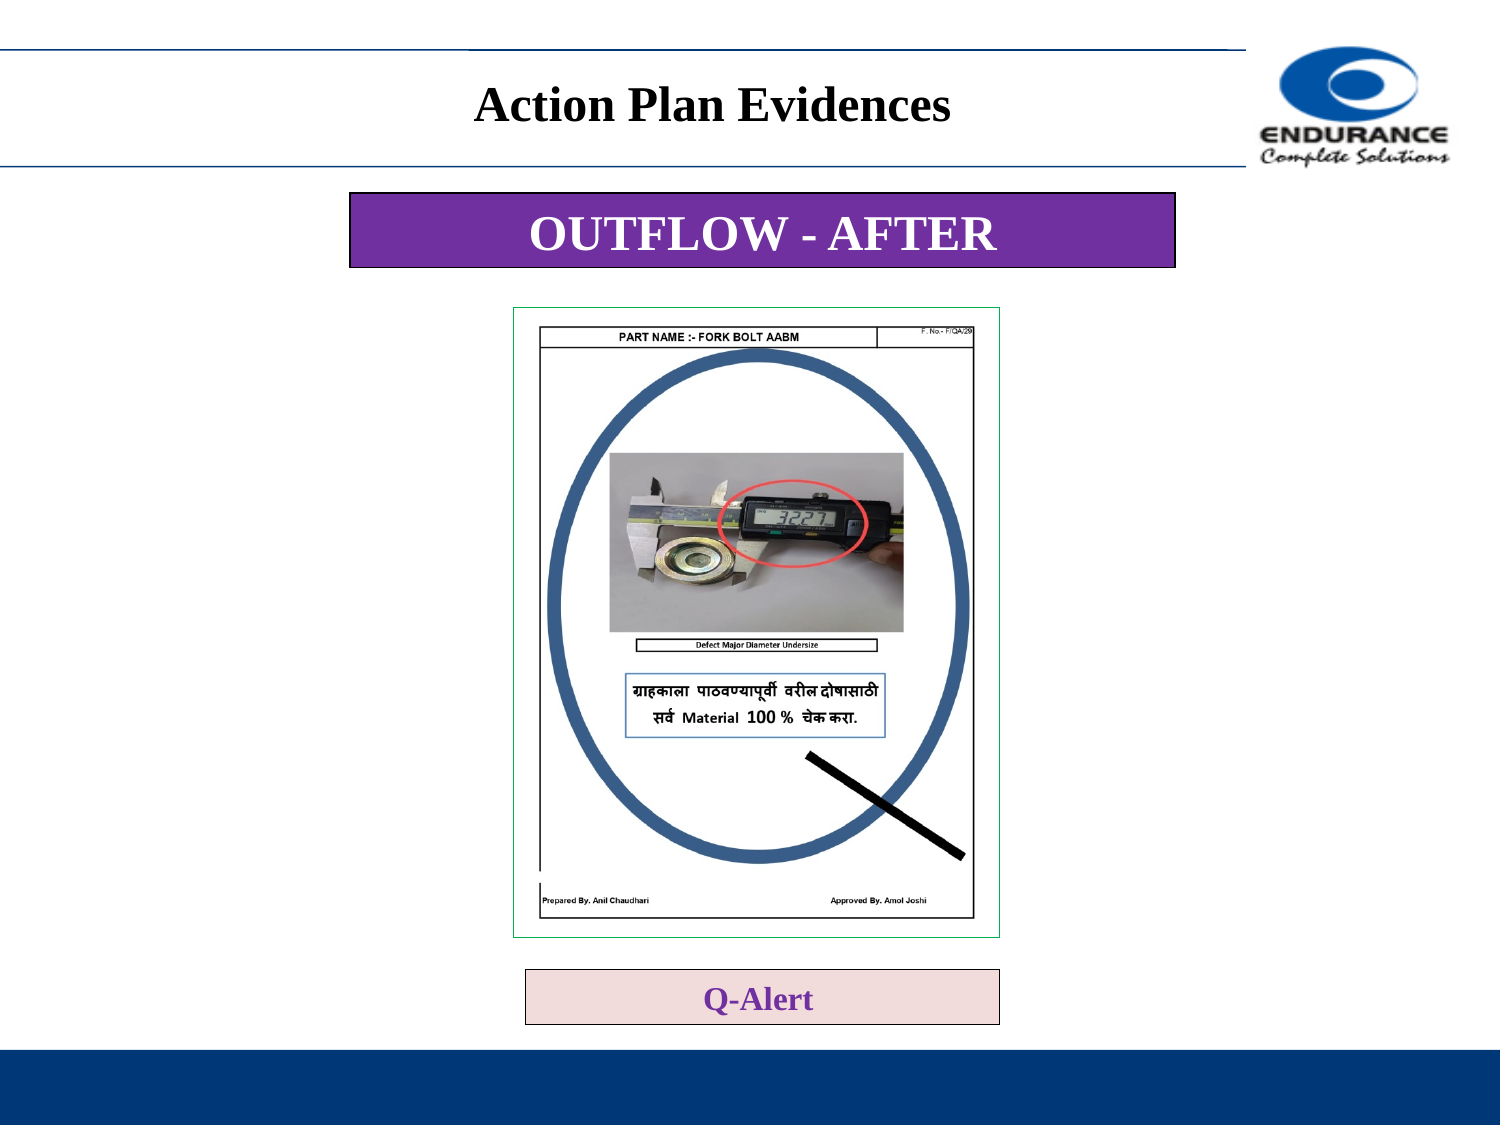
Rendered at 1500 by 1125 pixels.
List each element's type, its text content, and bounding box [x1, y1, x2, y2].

picture [1246, 42, 1459, 170]
text_box Q-Alert [525, 969, 1000, 1025]
picture [512, 307, 1001, 938]
text_box OUTFLOW - AFTER [349, 192, 1175, 268]
text_box Action Plan Evidences [187, 64, 1238, 140]
